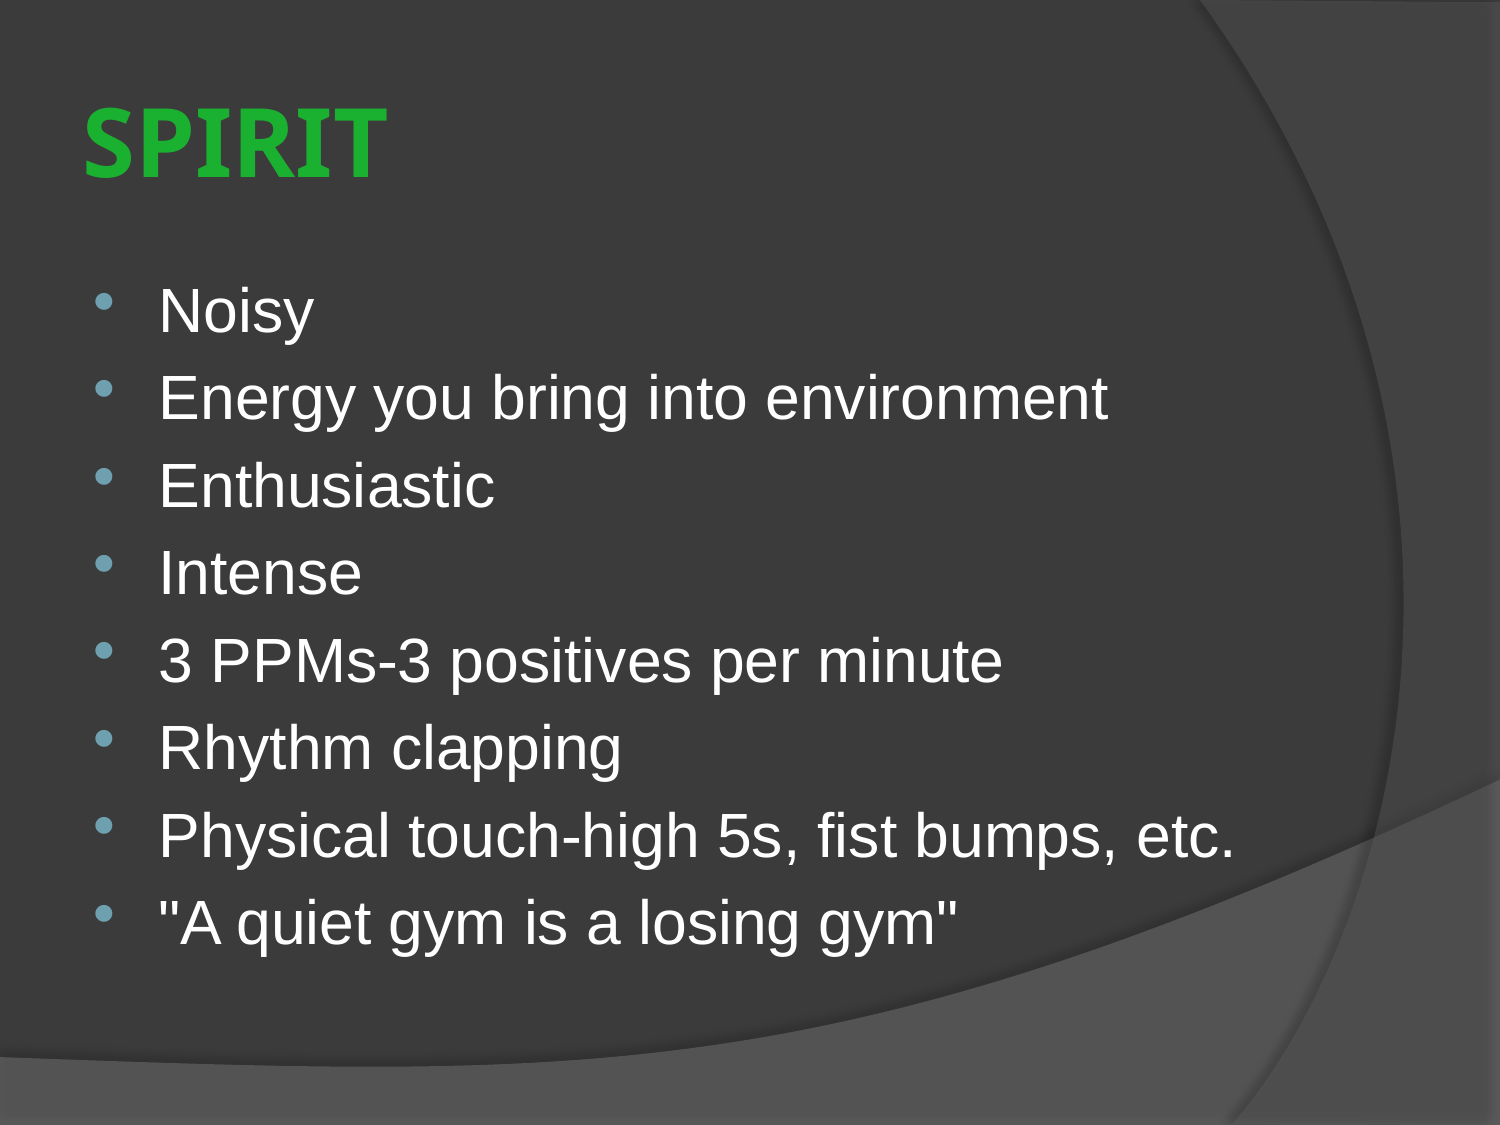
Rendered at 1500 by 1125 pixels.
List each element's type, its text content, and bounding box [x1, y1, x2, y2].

list Noisy Energy you bring into environment Enthusiastic Intense 3 PPMs-3 positives per minute Rhythm clapping Physical touch-high 5s, fist bumps, etc. "A quiet gym is a losing gym" [75, 262, 1300, 1005]
title SPIRIT [75, 45, 1300, 233]
